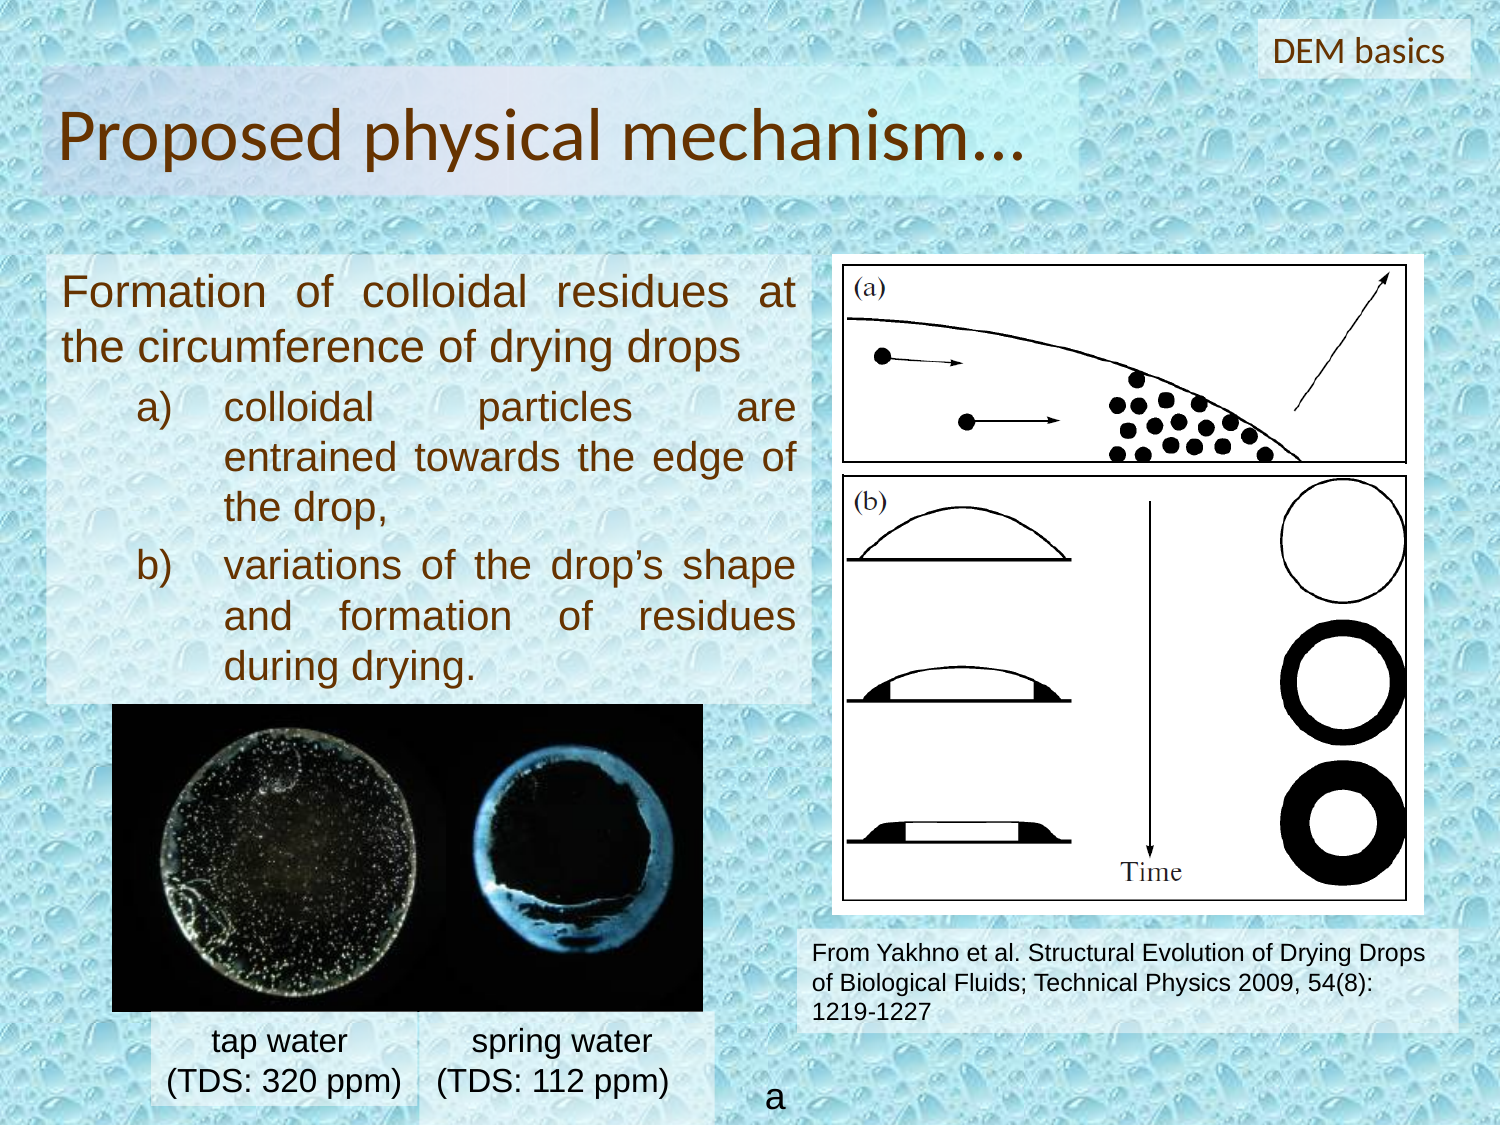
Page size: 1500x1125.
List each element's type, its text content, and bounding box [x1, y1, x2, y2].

text_box spring water (TDS: 112 ppm) [419, 1011, 715, 1125]
text_box a [749, 1064, 833, 1125]
text_box Formation of colloidal residues at the circumference of drying drops colloidal particles are entrained towards the edge of the drop, variations of the drop’s shape and formation of residues during drying. [46, 254, 812, 705]
text_box DEM basics [1257, 18, 1471, 79]
picture [0, 0, 1500, 1125]
text_box From Yakhno et al. Structural Evolution of Drying Drops of Biological Fluids; Technical Physics 2009, 54(8): 1219-1227 [797, 928, 1459, 1034]
text_box tap water (TDS: 320 ppm) [151, 1020, 418, 1106]
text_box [40, 65, 1081, 197]
